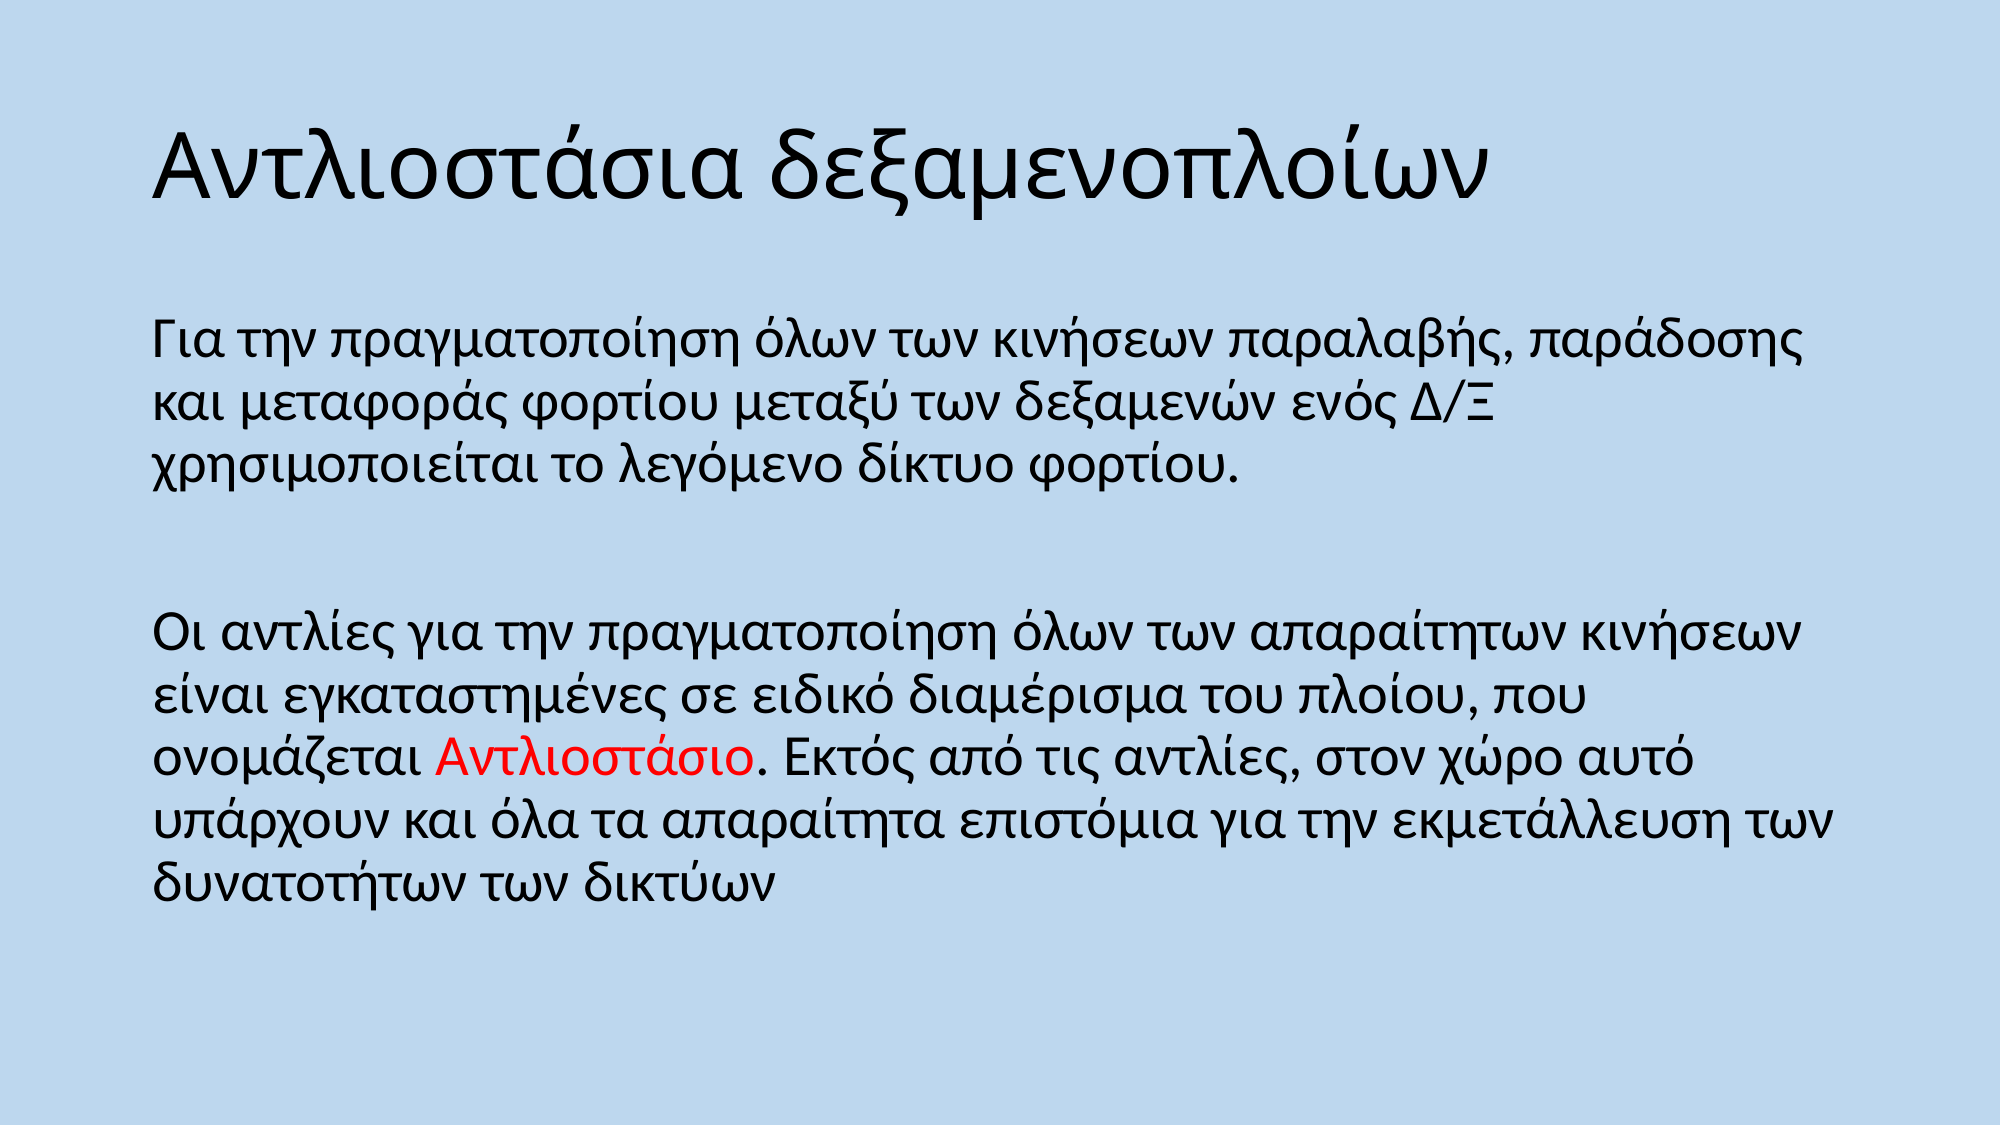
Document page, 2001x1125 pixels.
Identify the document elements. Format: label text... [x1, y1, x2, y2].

list Για την πραγματοποίηση όλων των κινήσεων παραλαβής, παράδοσης και μεταφοράς φορτίου μεταξύ των δεξαμενών ενός Δ/Ξ χρησιμοποιείται το λεγόμενο δίκτυο φορτίου. Οι αντλίες για την πραγματοποίηση όλων των απαραίτητων κινήσεων είναι εγκαταστημένες σε ειδικό διαμέρισμα του πλοίου, που ονομάζεται Αντλιοστάσιο. Εκτός από τις αντλίες, στον χώρο αυτό υπάρχουν και όλα τα απαραίτητα επιστόμια για την εκμετάλλευση των δυνατοτήτων των δικτύων [137, 299, 1863, 1014]
title Αντλιοστάσια δεξαμενοπλοίων [137, 59, 1863, 278]
